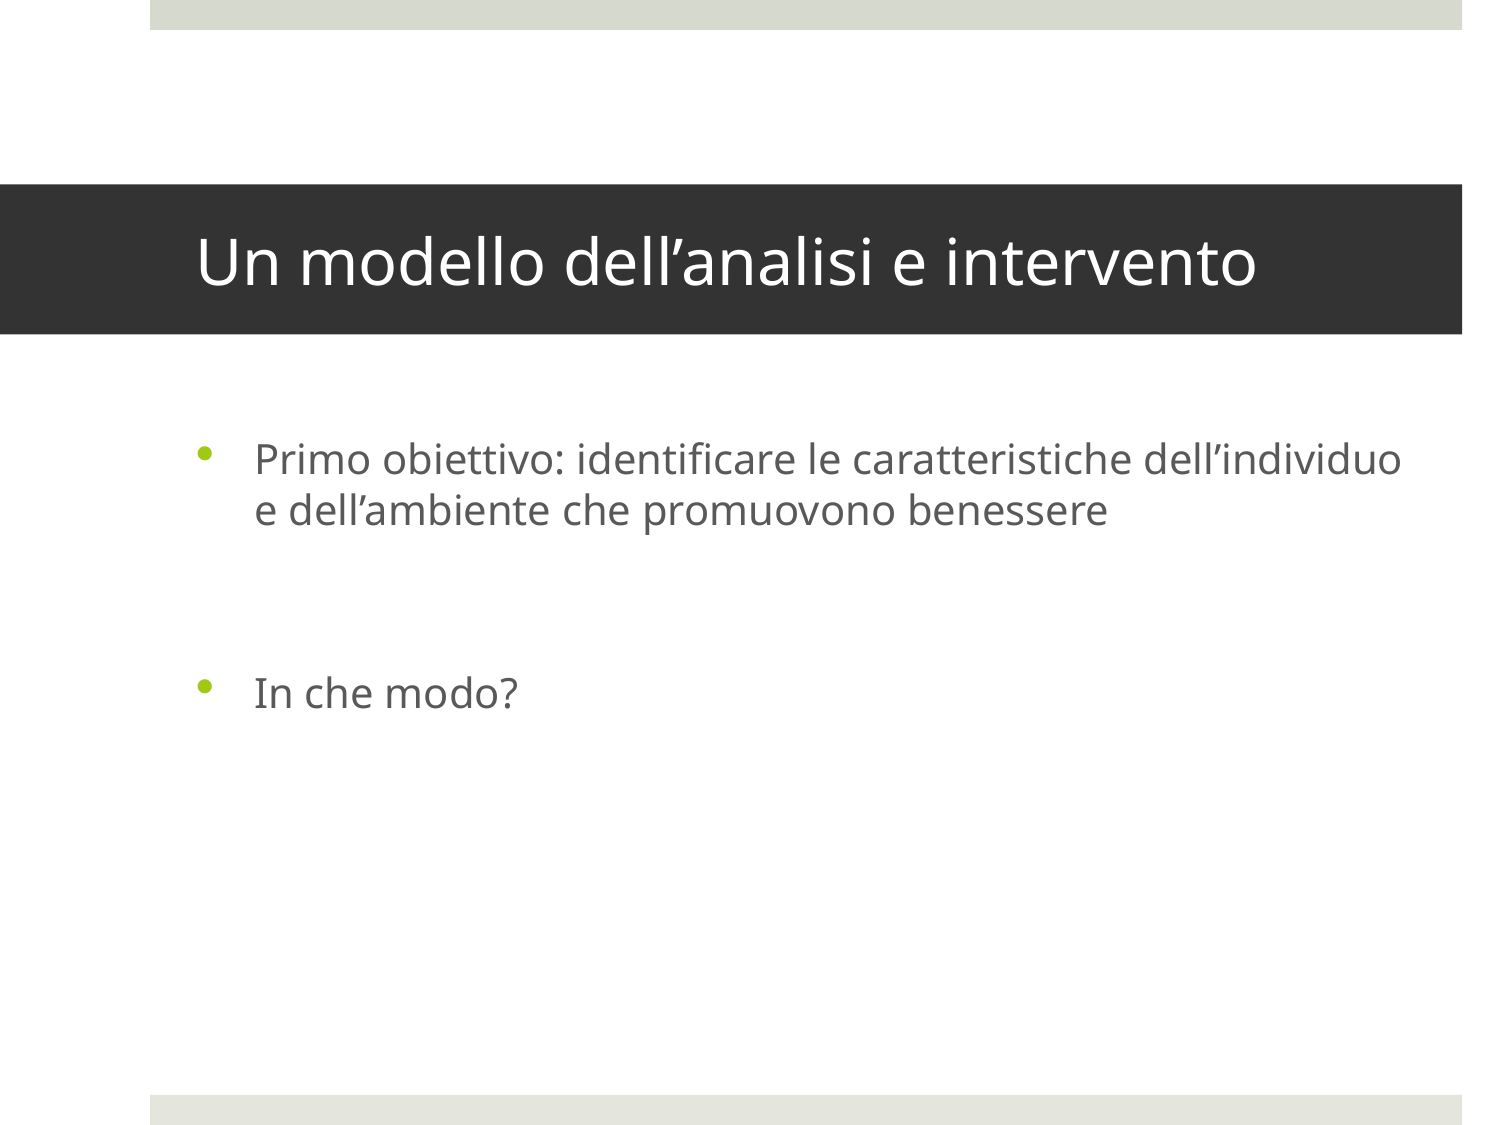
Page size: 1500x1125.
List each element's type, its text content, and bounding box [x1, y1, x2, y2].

title Un modello dell’analisi e intervento [0, 184, 1463, 335]
list Primo obiettivo: identificare le caratteristiche dell’individuo e dell’ambiente che promuovono benessere In che modo? [182, 425, 1432, 1028]
